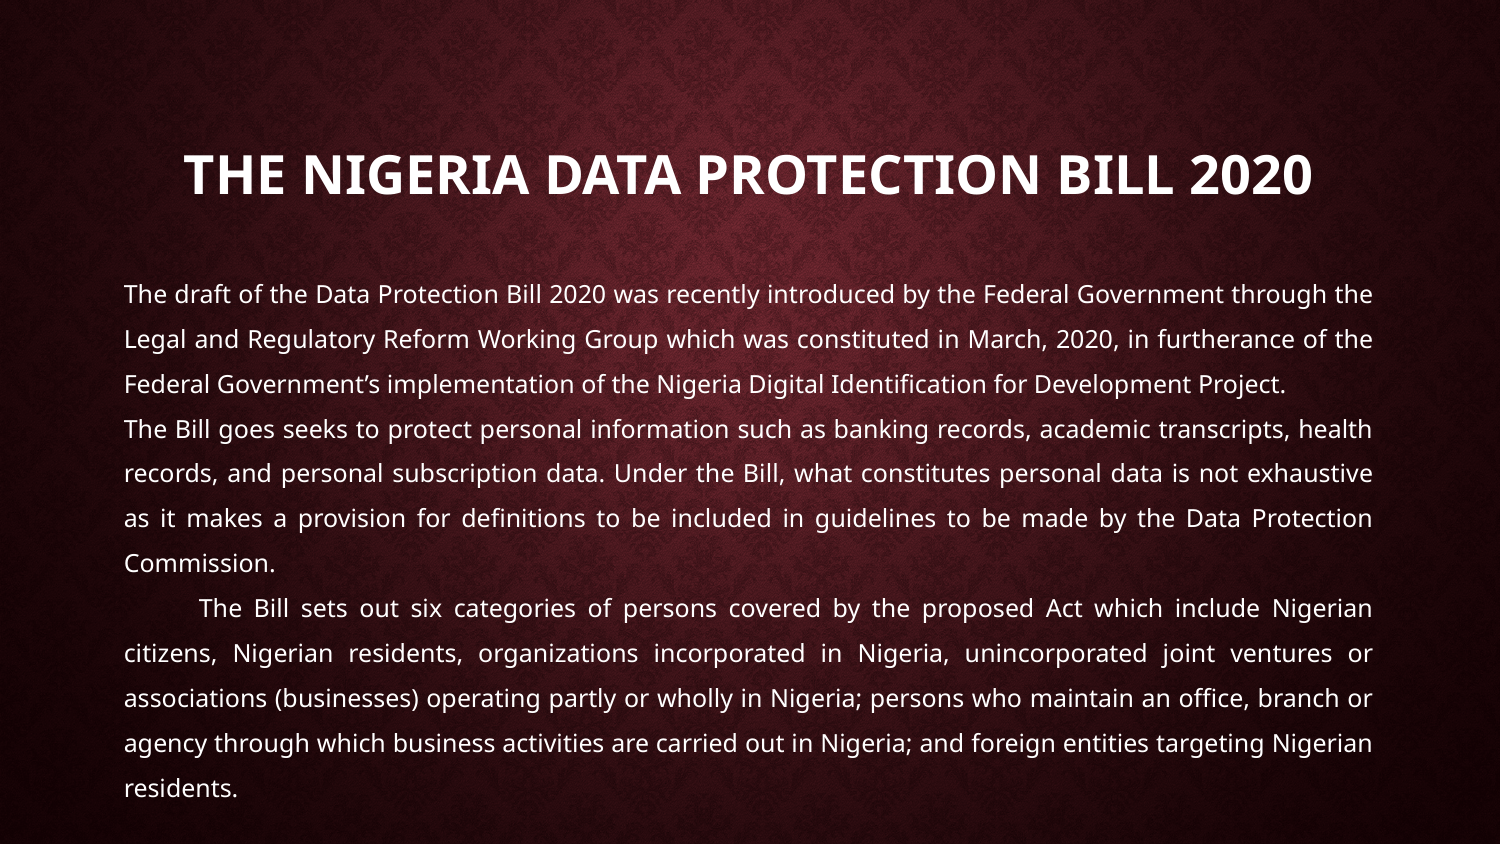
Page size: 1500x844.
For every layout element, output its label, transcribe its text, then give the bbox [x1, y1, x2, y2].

picture [0, 0, 1500, 844]
list The draft of the Data Protection Bill 2020 was recently introduced by the Federal Government through the Legal and Regulatory Reform Working Group which was constituted in March, 2020, in furtherance of the Federal Government’s implementation of the Nigeria Digital Identification for Development Project. The Bill goes seeks to protect personal information such as banking records, academic transcripts, health records, and personal subscription data. Under the Bill, what constitutes personal data is not exhaustive as it makes a provision for definitions to be included in guidelines to be made by the Data Protection Commission. The Bill sets out six categories of persons covered by the proposed Act which include Nigerian citizens, Nigerian residents, organizations incorporated in Nigeria, unincorporated joint ventures or associations (businesses) operating partly or wholly in Nigeria; persons who maintain an office, branch or agency through which business activities are carried out in Nigeria; and foreign entities targeting Nigerian residents. [112, 257, 1387, 713]
title THE NIGERIA DATA PROTECTION BILL 2020 [112, 75, 1387, 239]
